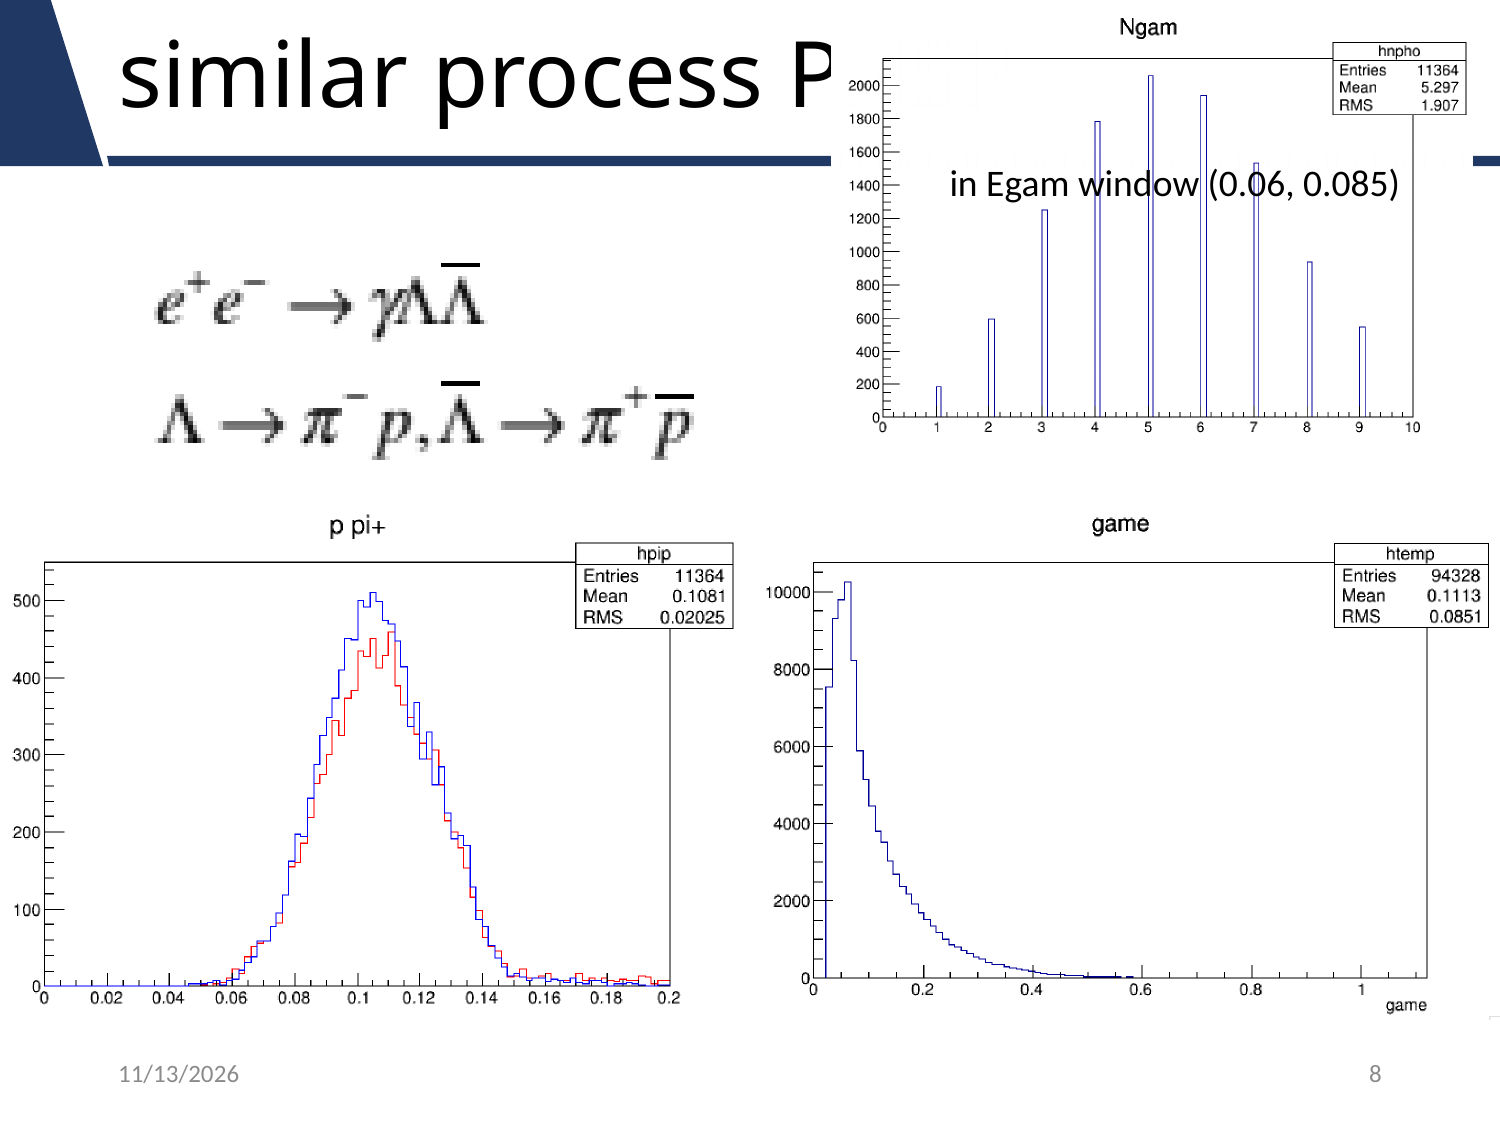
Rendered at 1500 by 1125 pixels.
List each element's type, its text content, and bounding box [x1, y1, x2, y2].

picture [146, 250, 699, 465]
slide_number 8 [1059, 1042, 1397, 1103]
title similar process PHSP [103, 0, 1500, 156]
picture [0, 513, 740, 1020]
picture [831, 17, 1473, 445]
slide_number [103, 1042, 441, 1103]
picture [749, 513, 1500, 1020]
